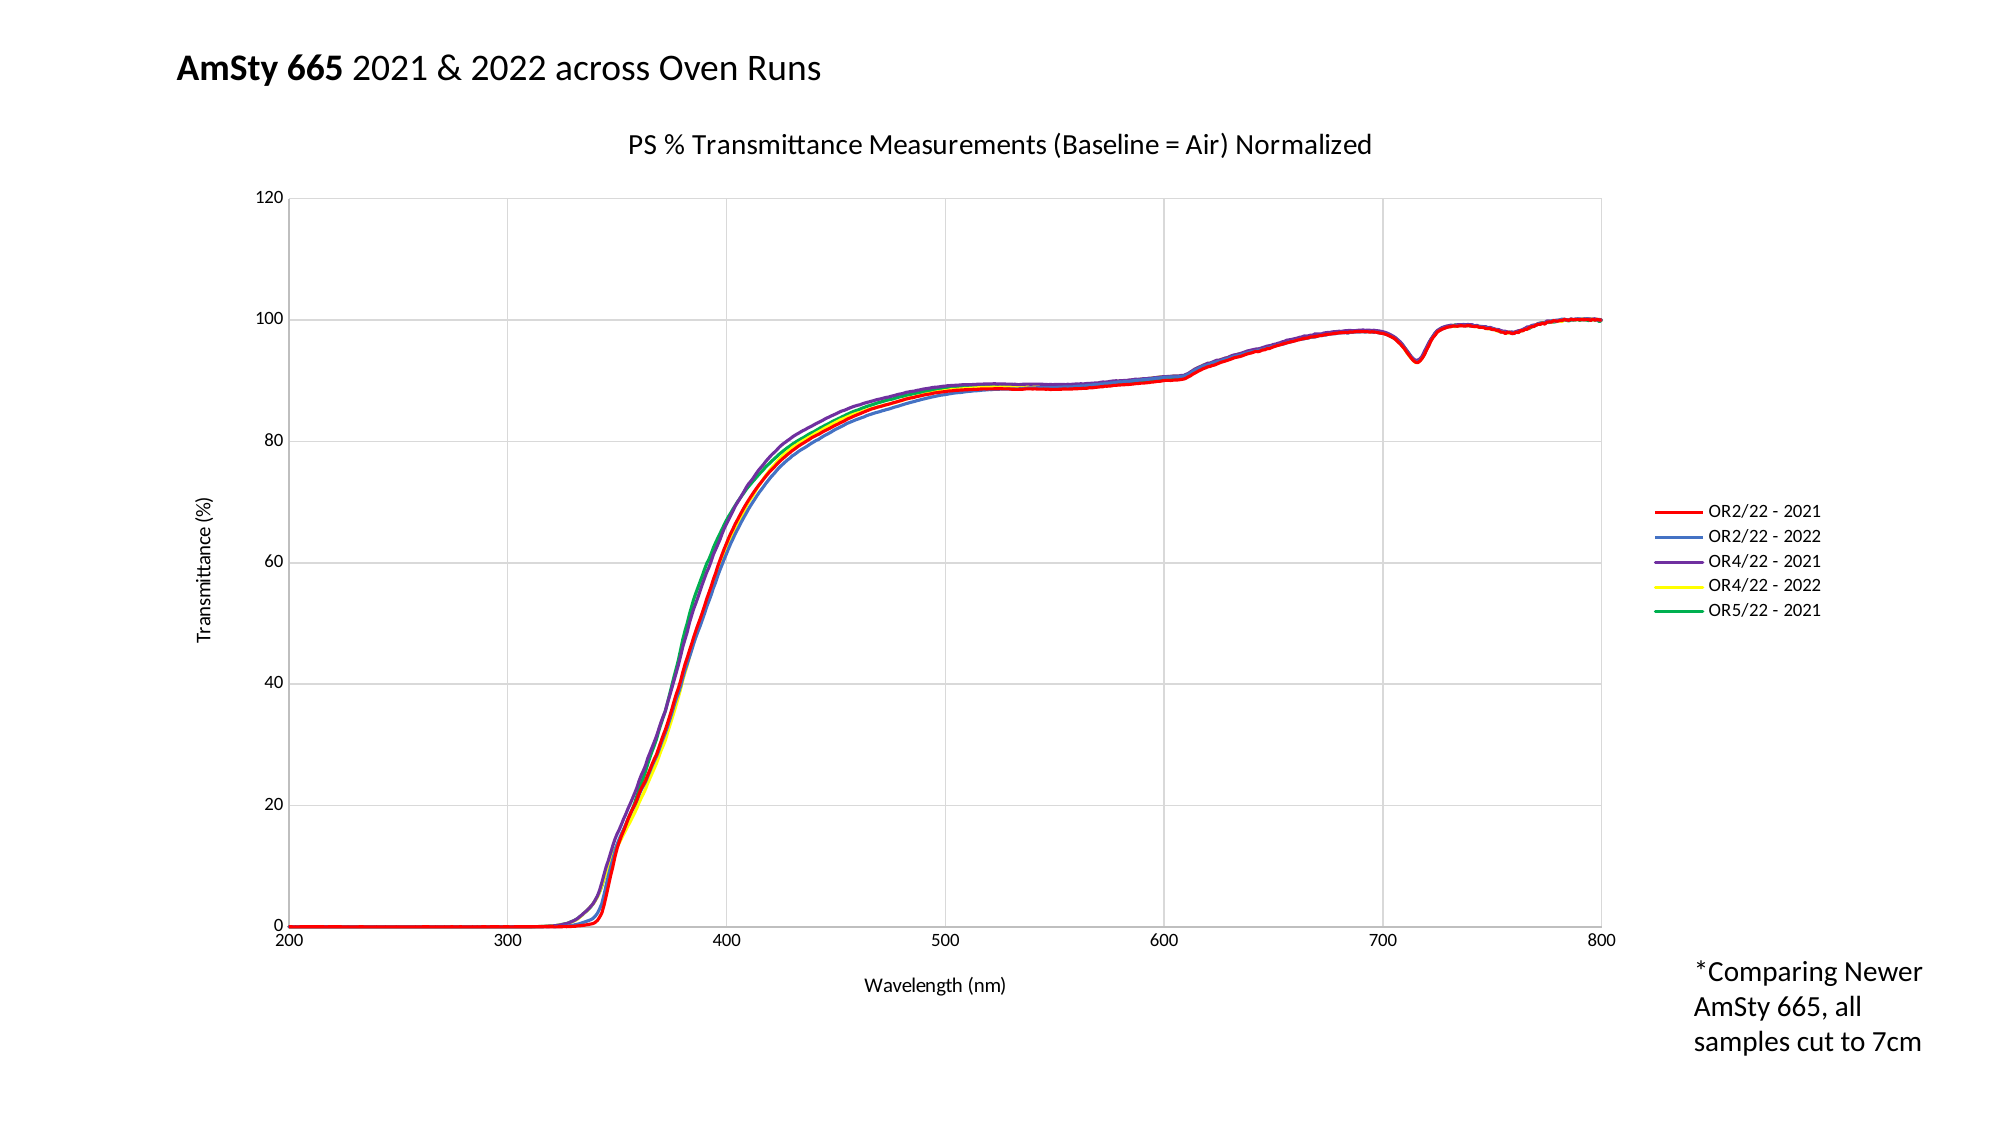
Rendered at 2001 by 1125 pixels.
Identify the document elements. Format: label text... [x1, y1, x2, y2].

text_box *Comparing Newer AmSty 665, all samples cut to 7cm [1678, 944, 1965, 1065]
text_box AmSty 665 2021 & 2022 across Oven Runs [161, 36, 1017, 96]
chart [161, 96, 1840, 1029]
